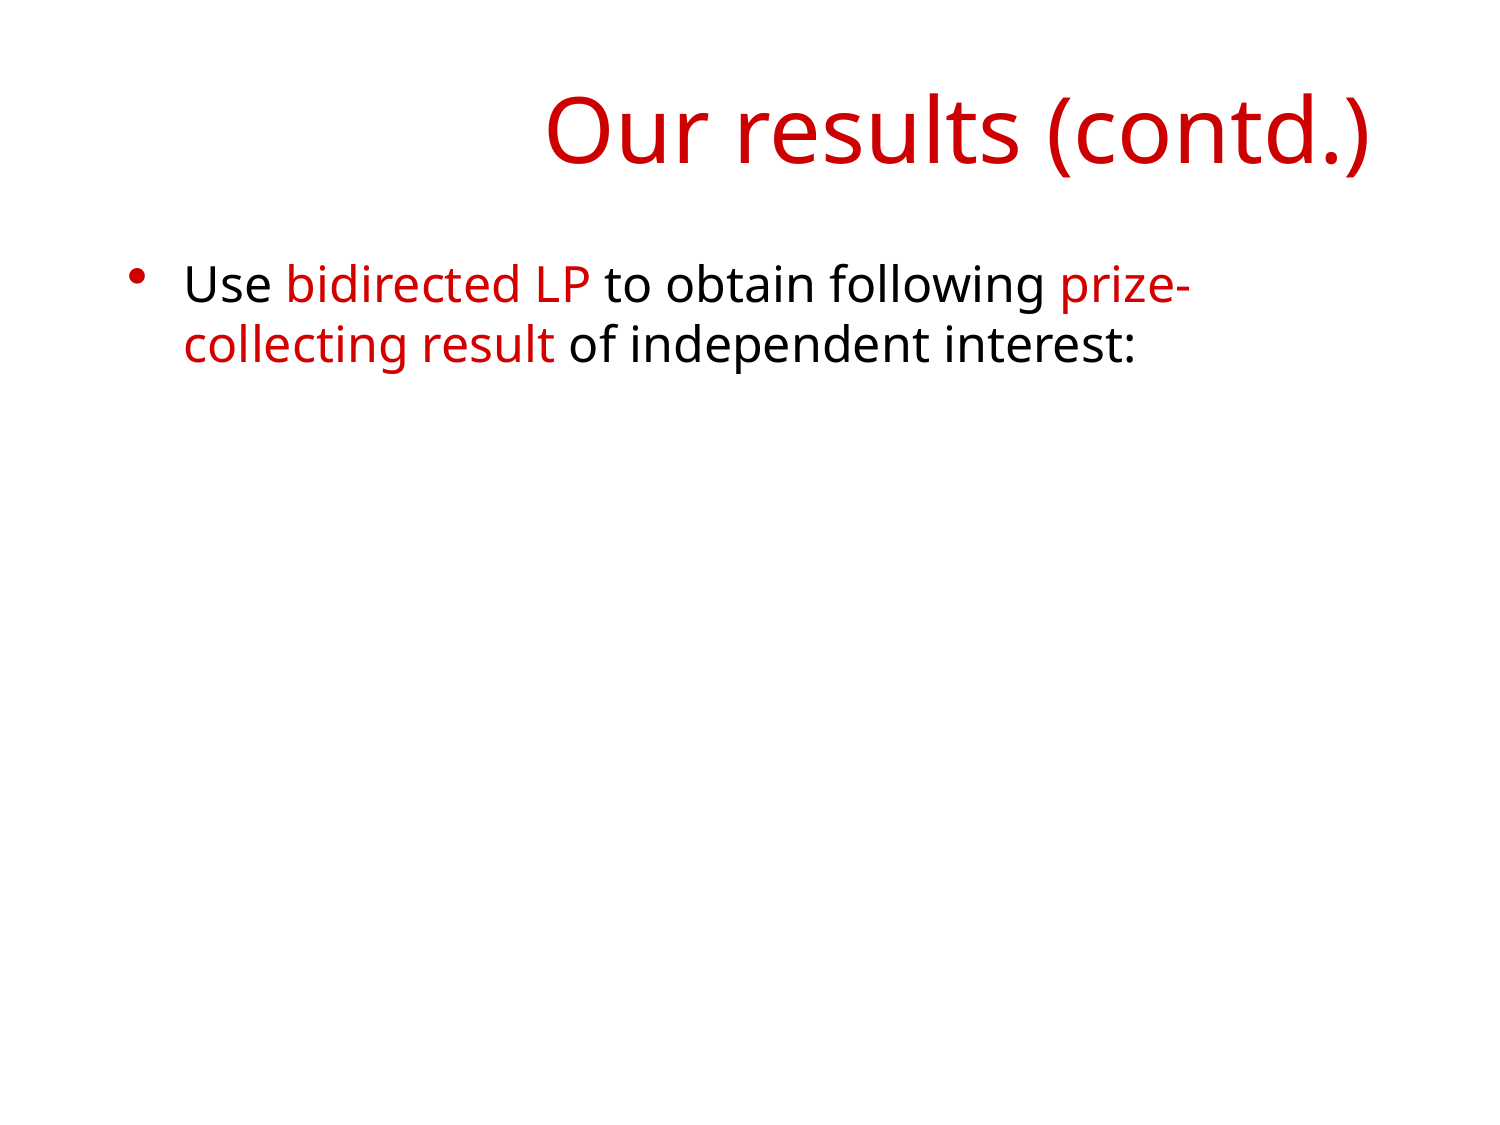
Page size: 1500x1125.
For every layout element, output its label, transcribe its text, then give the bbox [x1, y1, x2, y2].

title Our results (contd.) [112, 57, 1388, 196]
list Use bidirected LP to obtain following prize-collecting result of independent interest: [112, 245, 1408, 1083]
